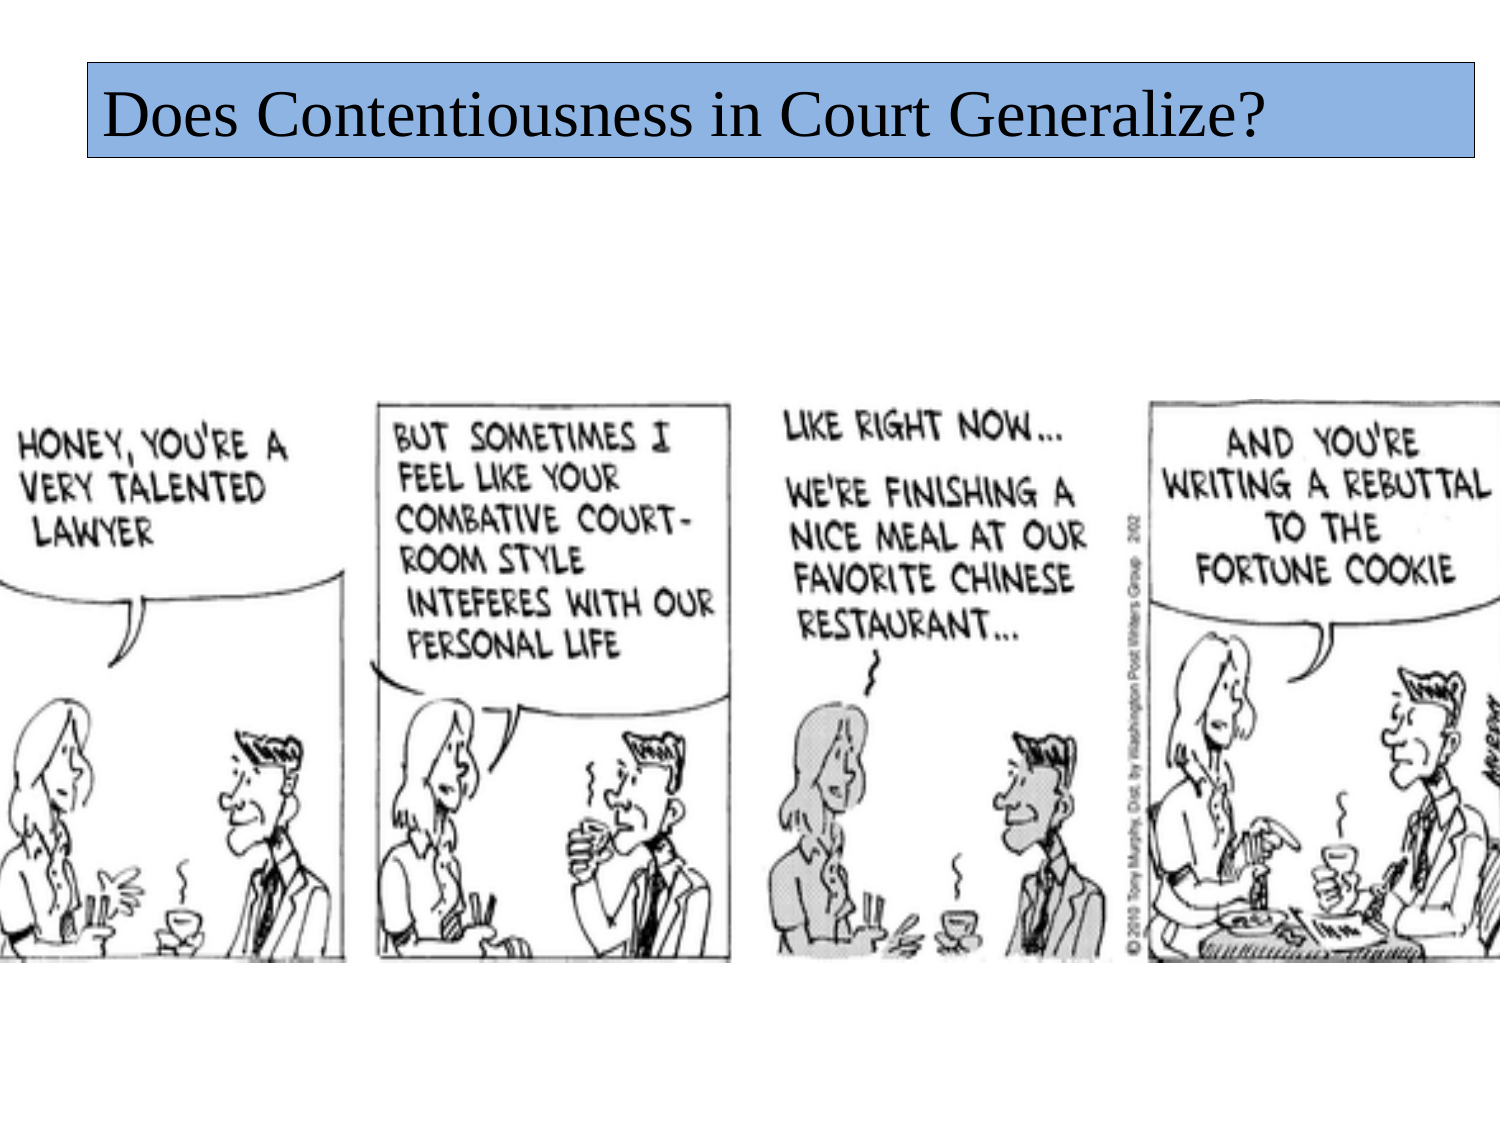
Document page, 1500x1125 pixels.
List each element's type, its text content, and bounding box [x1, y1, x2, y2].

text_box Does Contentiousness in Court Generalize? [87, 62, 1475, 158]
picture [0, 399, 1500, 963]
